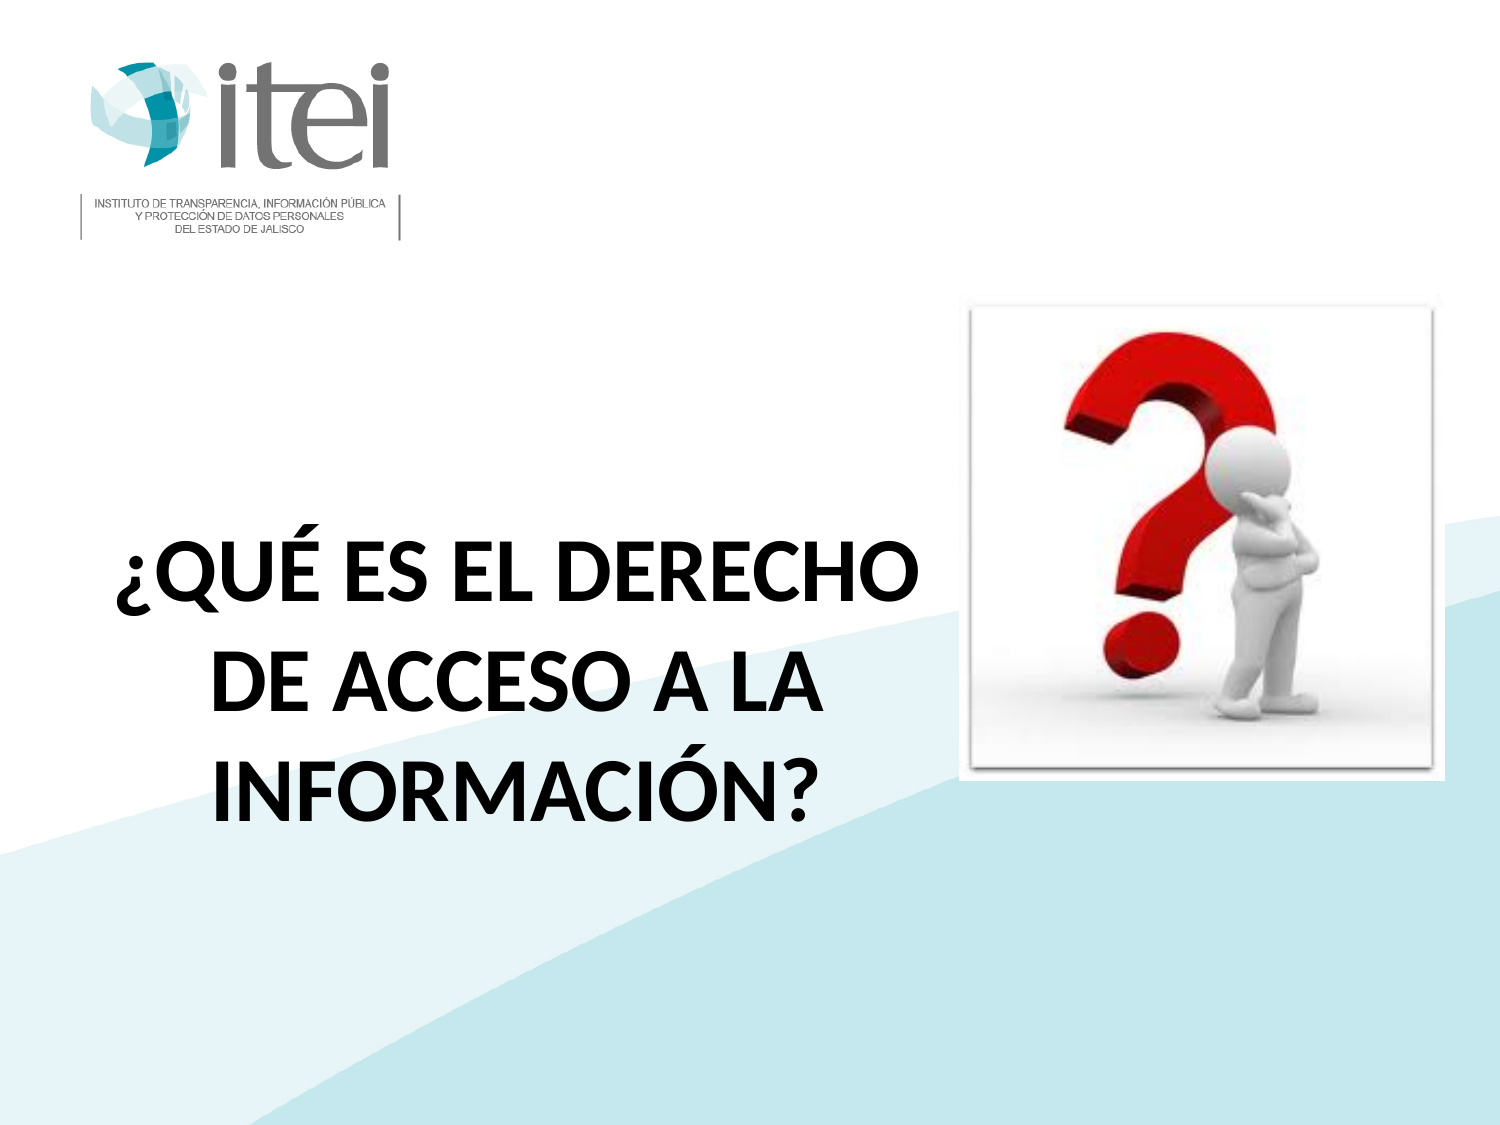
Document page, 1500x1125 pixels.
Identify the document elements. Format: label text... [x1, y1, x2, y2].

text_box [41, 0, 614, 414]
picture [0, 0, 1500, 1125]
title ¿QUÉ ES EL DERECHO DE ACCESO A LA INFORMACIÓN? [74, 361, 959, 988]
